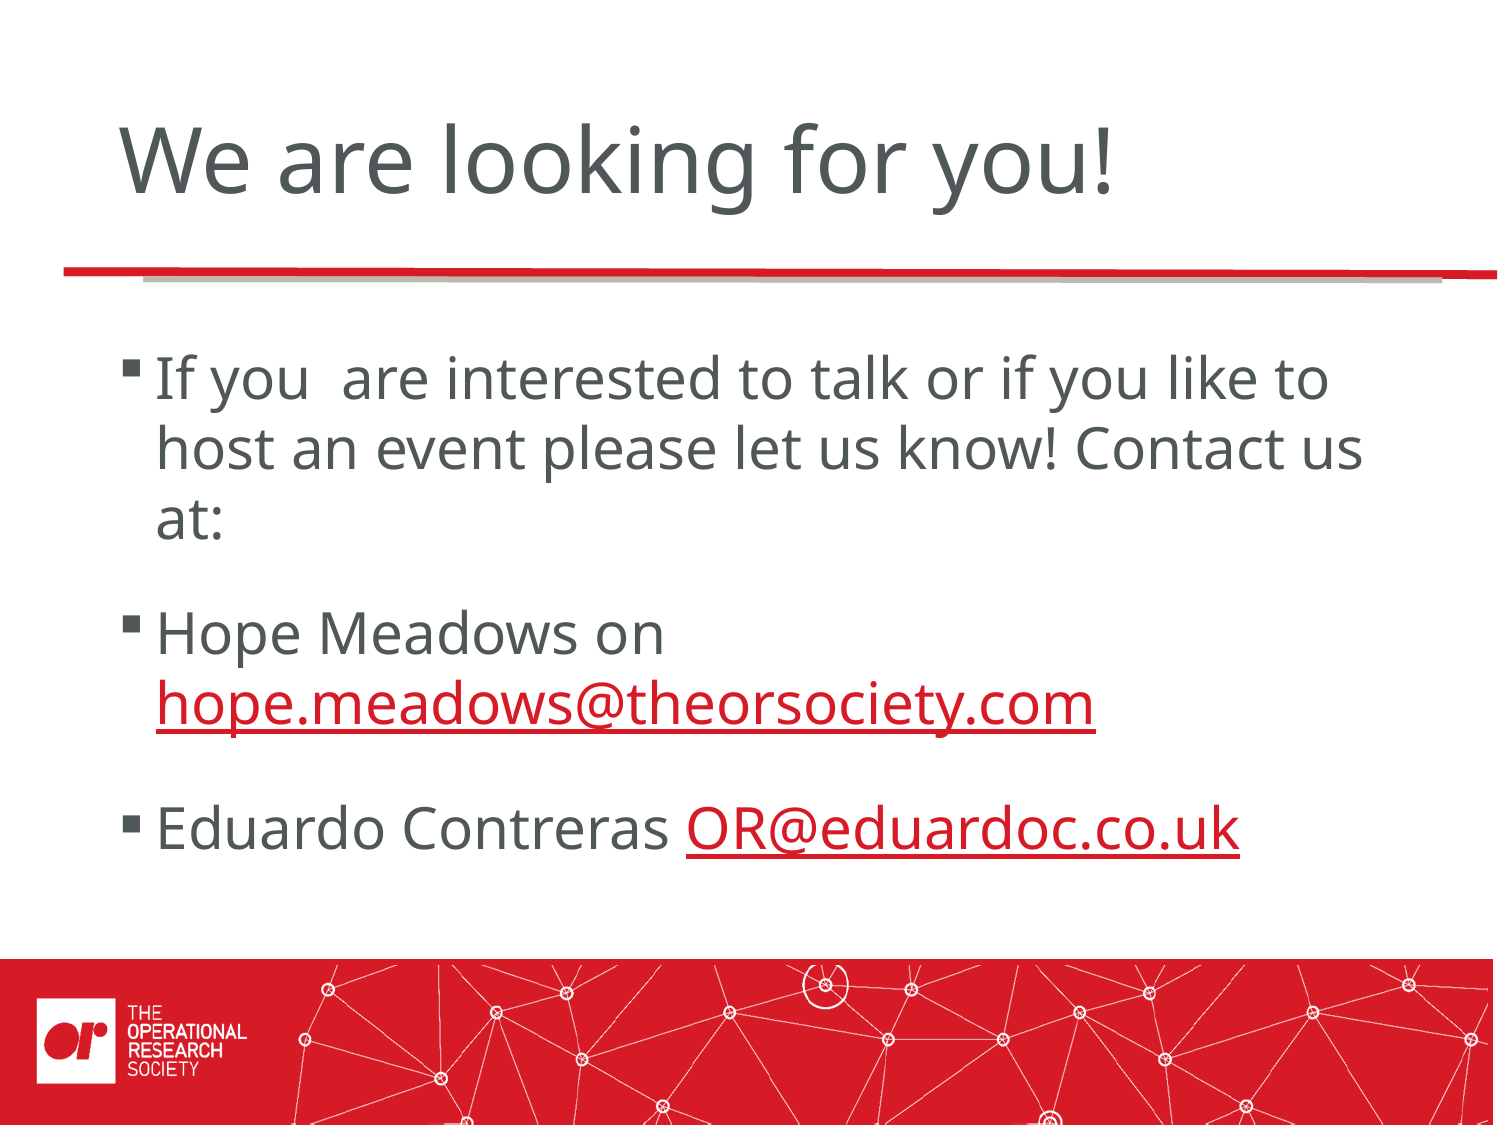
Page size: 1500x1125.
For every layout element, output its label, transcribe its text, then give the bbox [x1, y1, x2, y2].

list If you are interested to talk or if you like to host an event please let us know! Contact us at: Hope Meadows on hope.meadows@theorsociety.com Eduardo Contreras OR@eduardoc.co.uk [103, 333, 1397, 958]
picture [0, 0, 1500, 1125]
title We are looking for you! [103, 59, 1397, 268]
